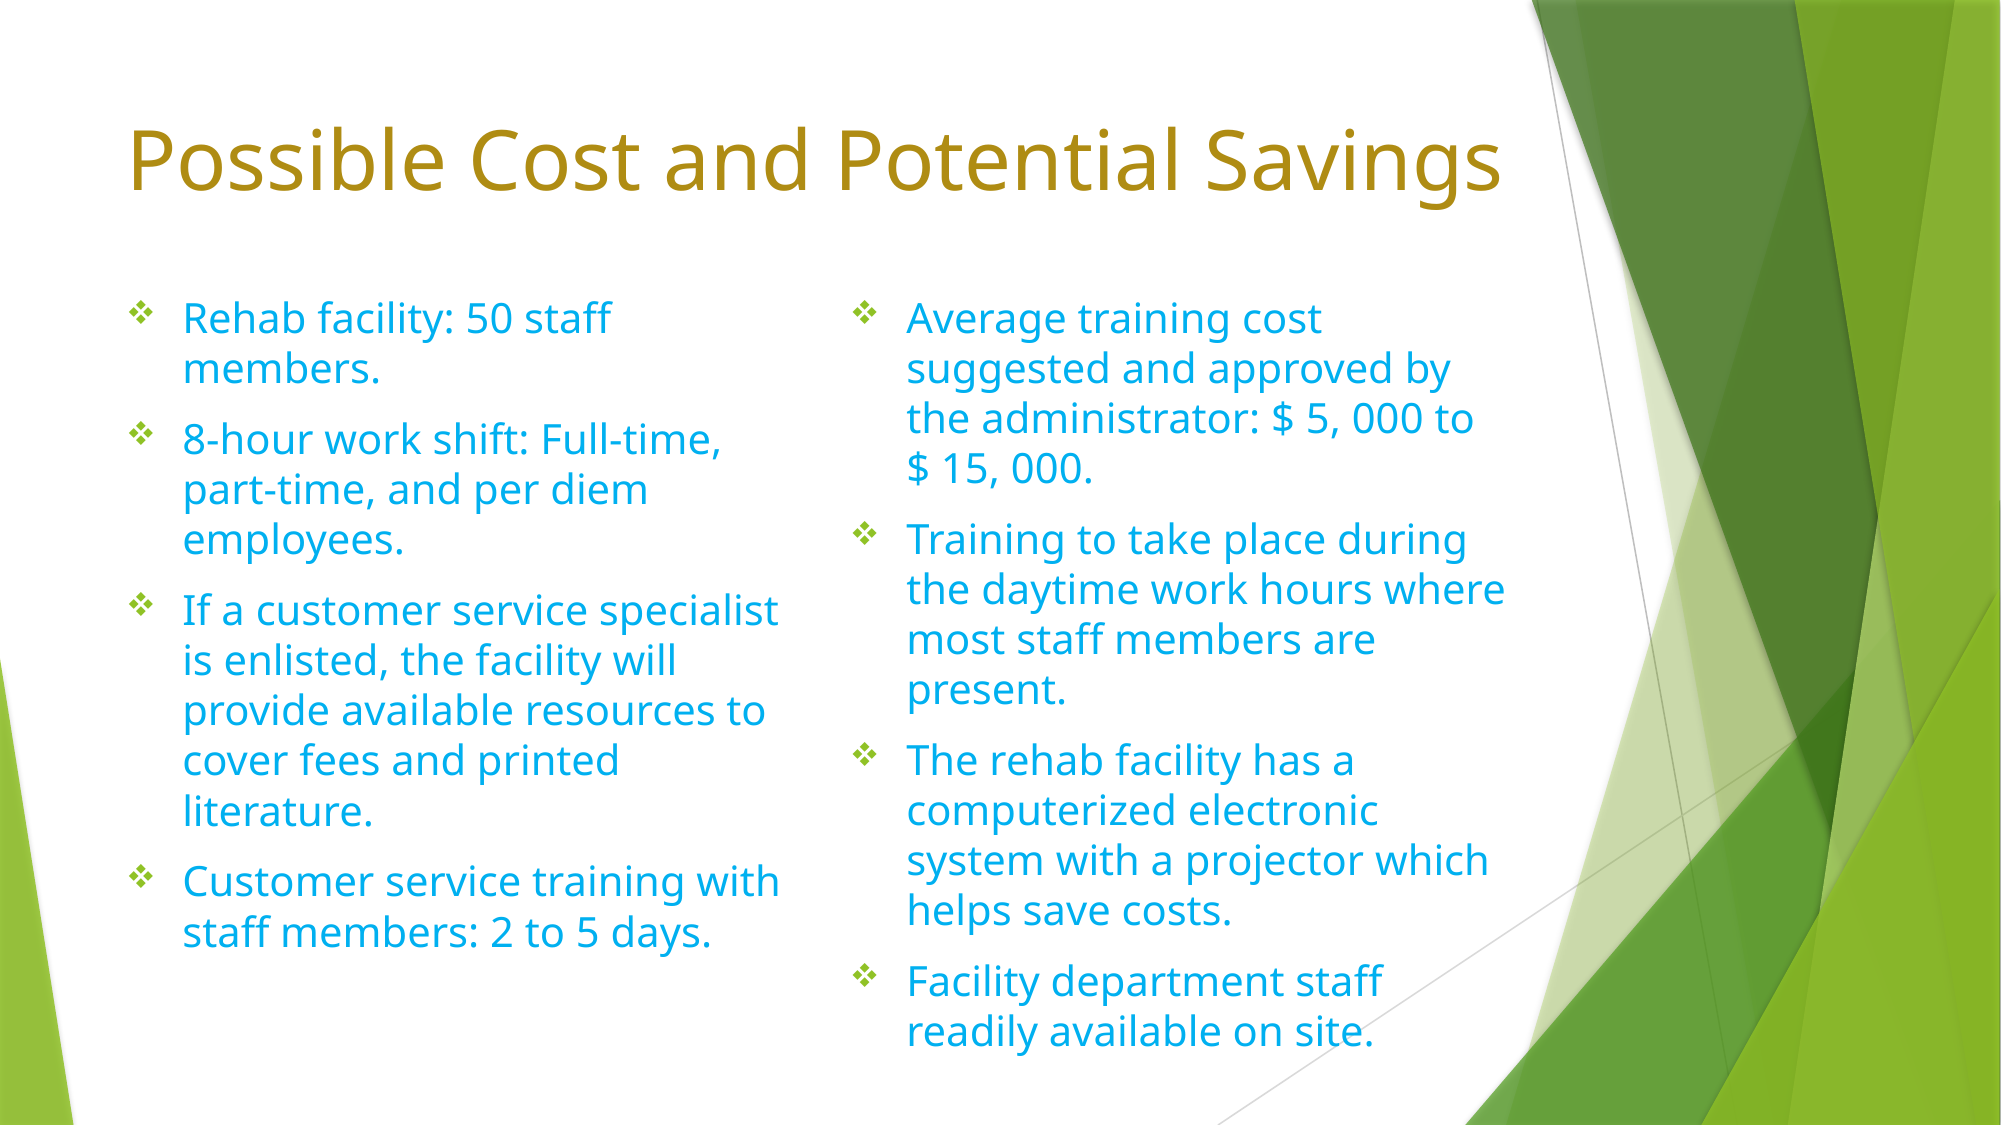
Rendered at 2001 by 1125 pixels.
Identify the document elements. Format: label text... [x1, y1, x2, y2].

list Rehab facility: 50 staff members. 8-hour work shift: Full-time, part-time, and per diem employees. If a customer service specialist is enlisted, the facility will provide available resources to cover fees and printed literature. Customer service training with staff members: 2 to 5 days. [111, 284, 798, 1086]
list Average training cost suggested and approved by the administrator: $ 5, 000 to $ 15, 000. Training to take place during the daytime work hours where most staff members are present. The rehab facility has a computerized electronic system with a projector which helps save costs. Facility department staff readily available on site. [834, 284, 1522, 992]
title Possible Cost and Potential Savings [111, 99, 1522, 317]
